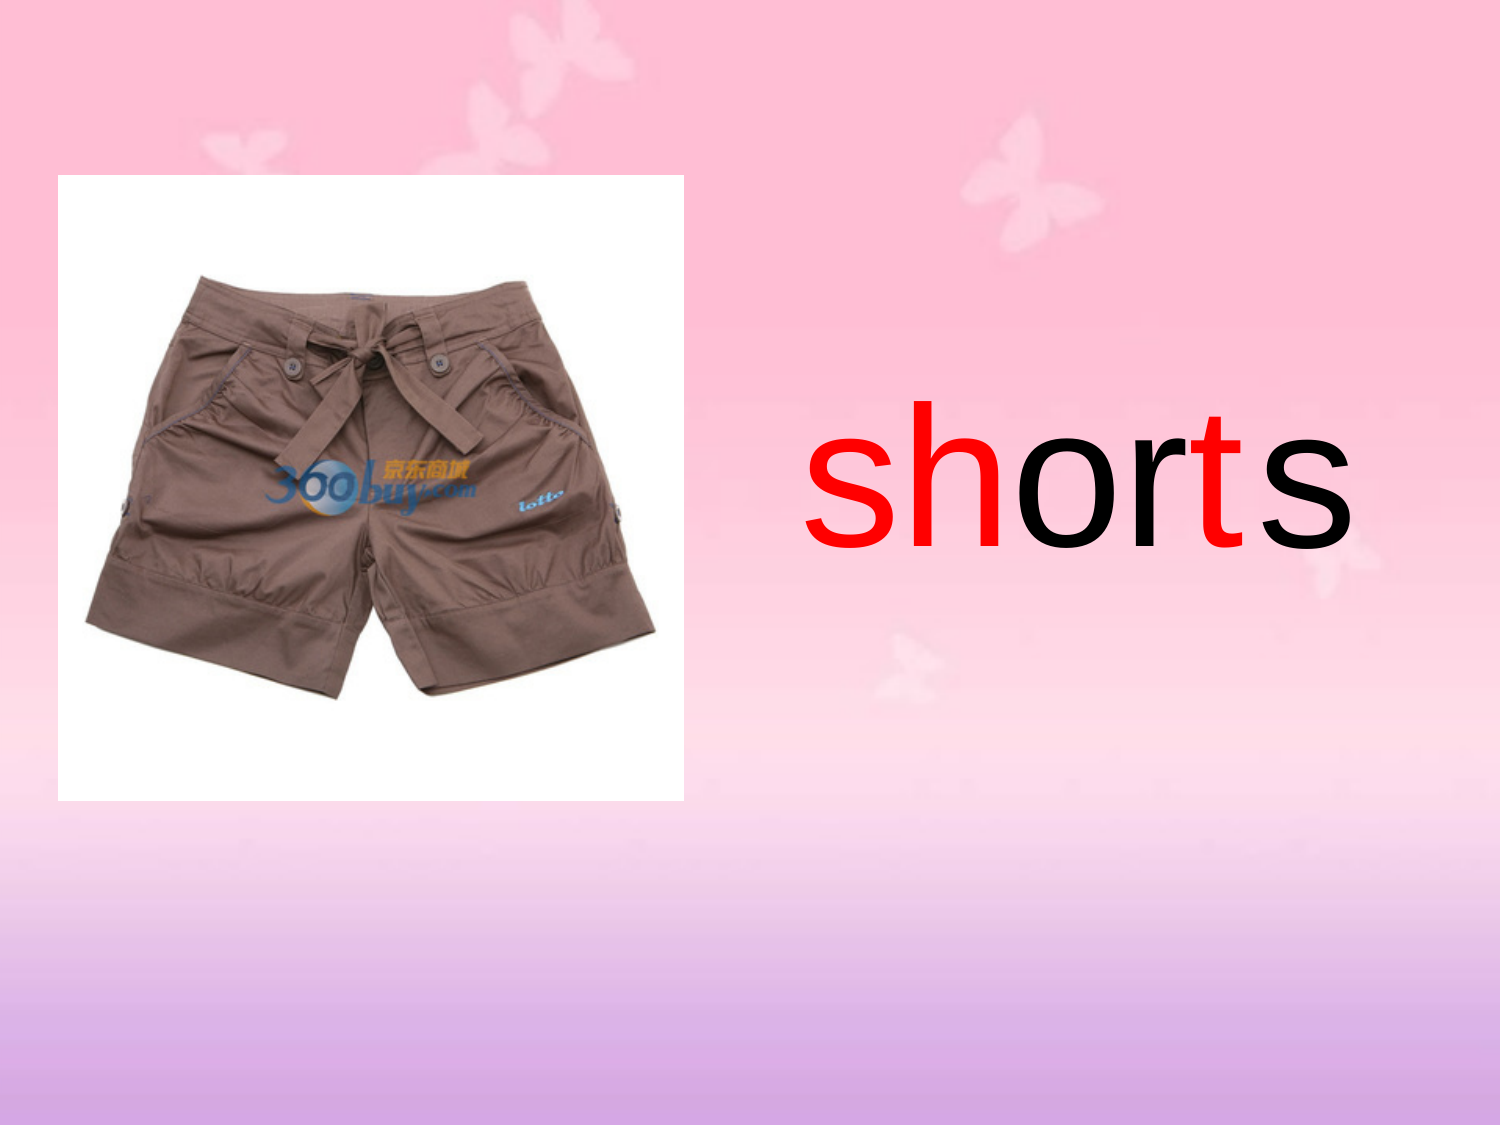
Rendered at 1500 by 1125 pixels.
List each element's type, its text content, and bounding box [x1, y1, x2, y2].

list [58, 175, 684, 801]
text_box s [1242, 340, 1373, 595]
text_box short [785, 339, 1409, 595]
picture [0, 0, 1500, 1125]
